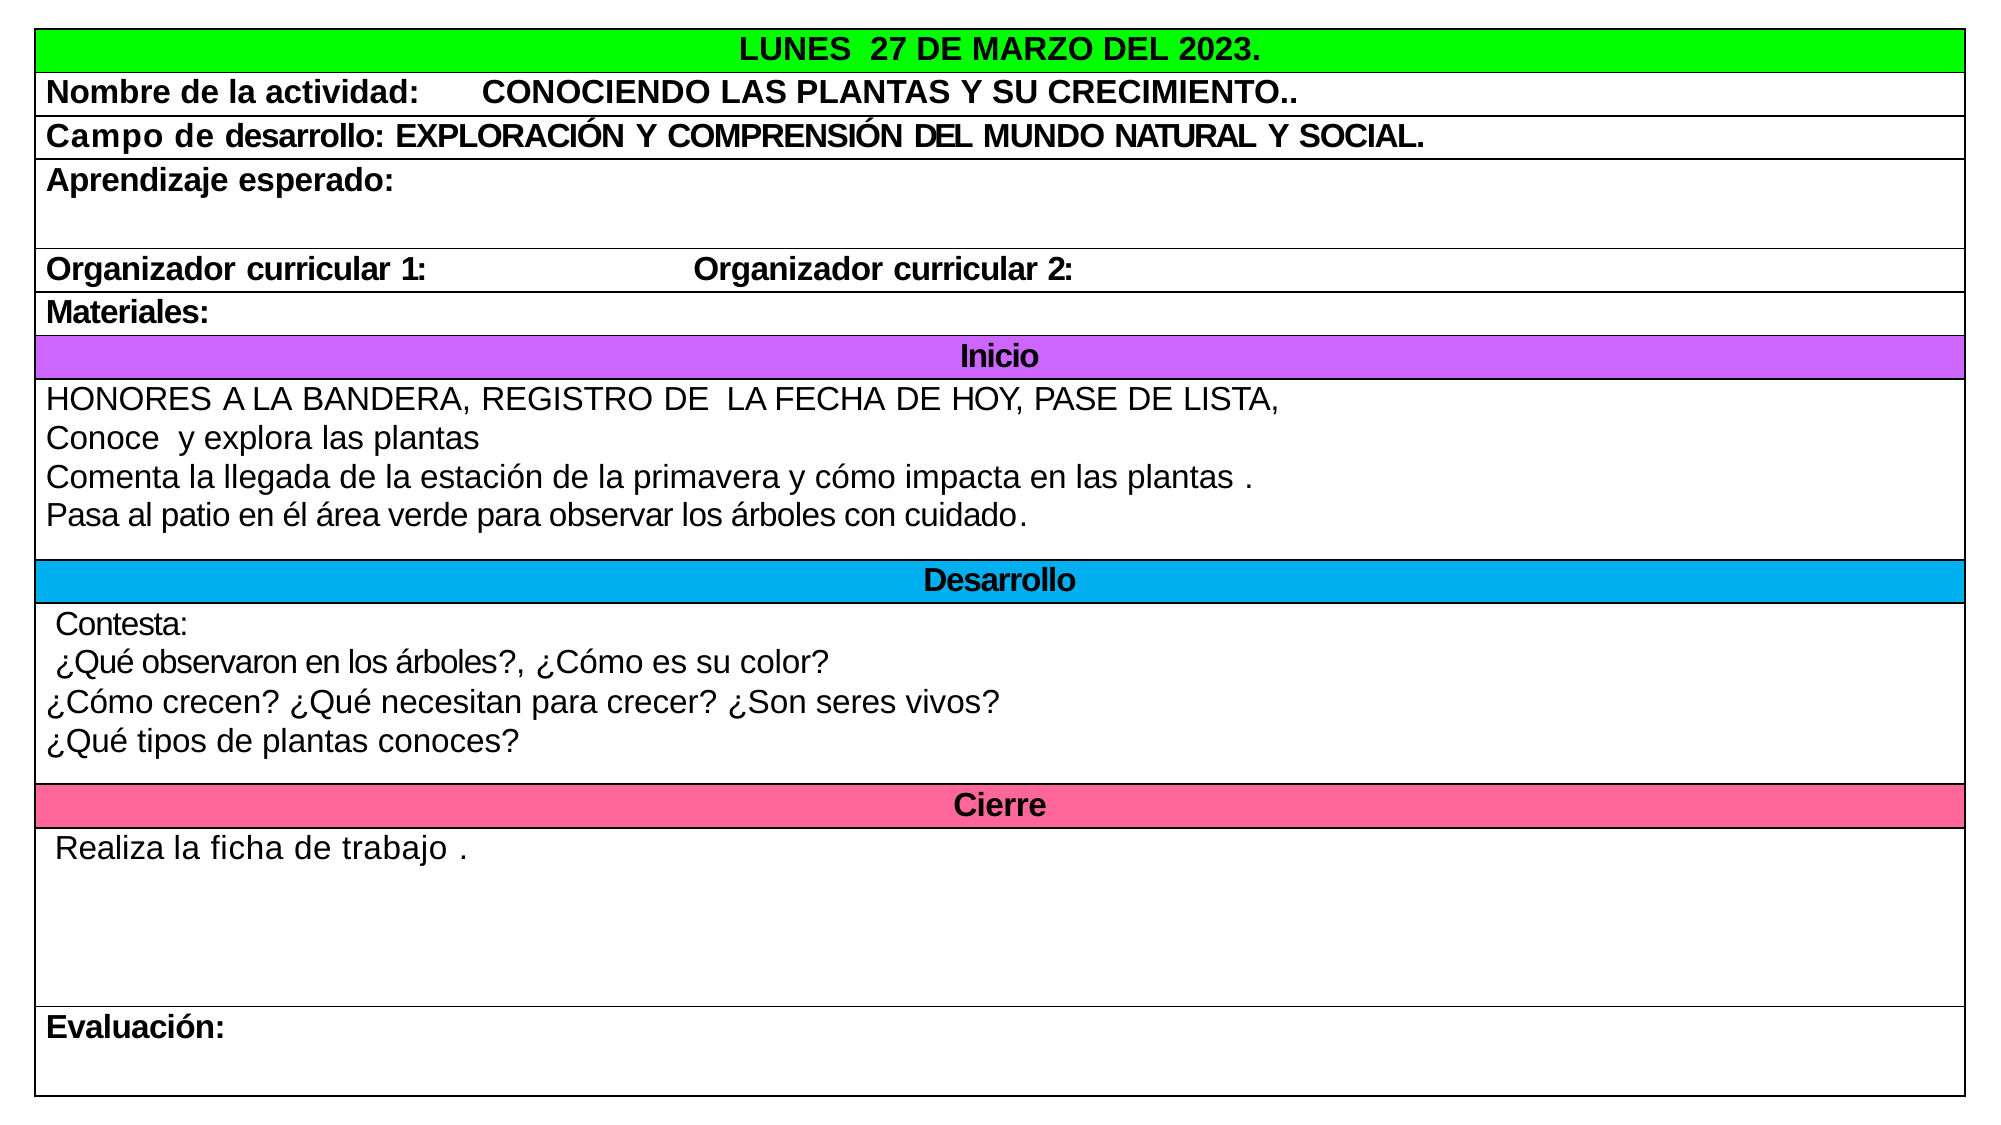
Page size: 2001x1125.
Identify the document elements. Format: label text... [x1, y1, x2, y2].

table_cell Cierre [36, 785, 1964, 827]
table_cell Realiza la ficha de trabajo . [36, 829, 1964, 1006]
table_cell Contesta: ¿Qué observaron en los árboles?, ¿Cómo es su color? ¿Cómo crecen? ¿Qué necesitan para crecer? ¿Son seres vivos? ¿Qué tipos de plantas conoces? [36, 604, 1964, 783]
table_cell Inicio [36, 336, 1964, 378]
table_cell Campo de desarrollo: EXPLORACIÓN Y COMPRENSIÓN DEL MUNDO NATURAL Y SOCIAL. [36, 117, 1964, 158]
table_cell Aprendizaje esperado: [36, 160, 1964, 248]
table_cell Desarrollo [36, 561, 1964, 602]
table_cell Organizador curricular 1: Organizador curricular 2: [36, 249, 1964, 291]
table_cell Evaluación: [36, 1007, 1964, 1095]
table_cell Materiales: [36, 293, 1964, 335]
table_cell Nombre de la actividad: CONOCIENDO LAS PLANTAS Y SU CRECIMIENTO.. [36, 73, 1964, 115]
table_cell HONORES A LA BANDERA, REGISTRO DE LA FECHA DE HOY, PASE DE LISTA, Conoce y explora las plantas Comenta la llegada de la estación de la primavera y cómo impacta en las plantas . Pasa al patio en él área verde para observar los árboles con cuidado. [36, 380, 1964, 559]
table_header LUNES 27 DE MARZO DEL 2023. [36, 30, 1964, 72]
